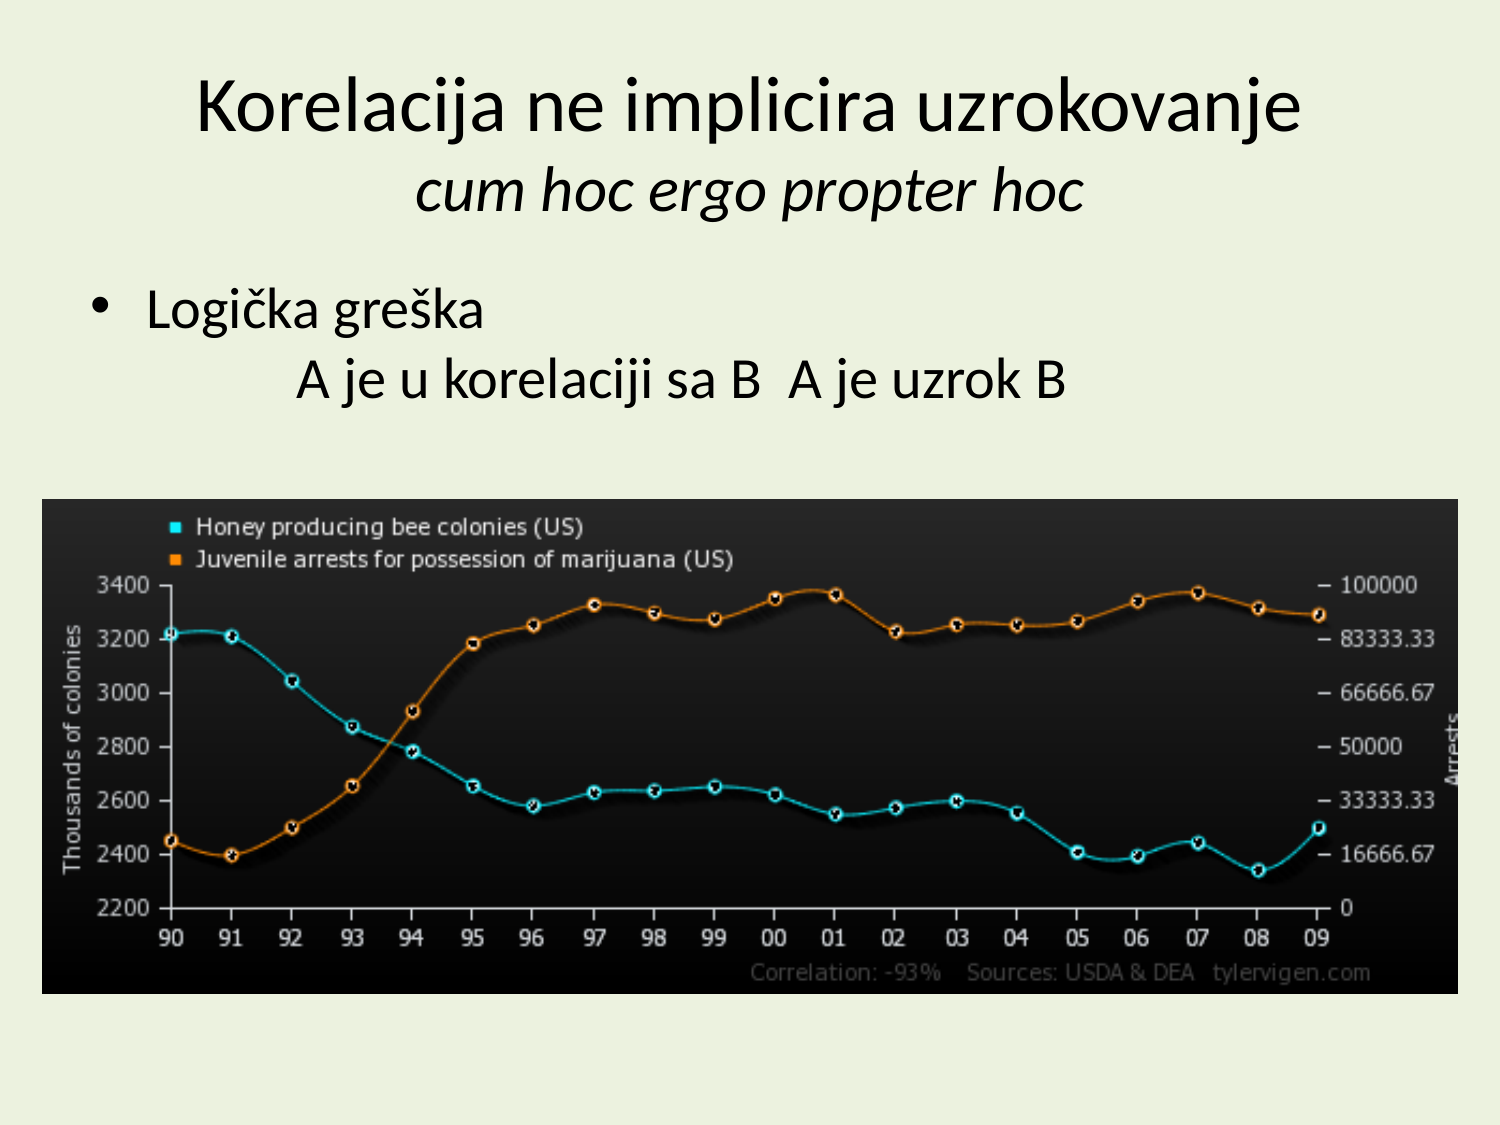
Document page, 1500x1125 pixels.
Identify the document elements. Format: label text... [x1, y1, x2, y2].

title Korelacija ne implicira uzrokovanje cum hoc ergo propter hoc [75, 45, 1425, 233]
picture [42, 499, 1458, 994]
